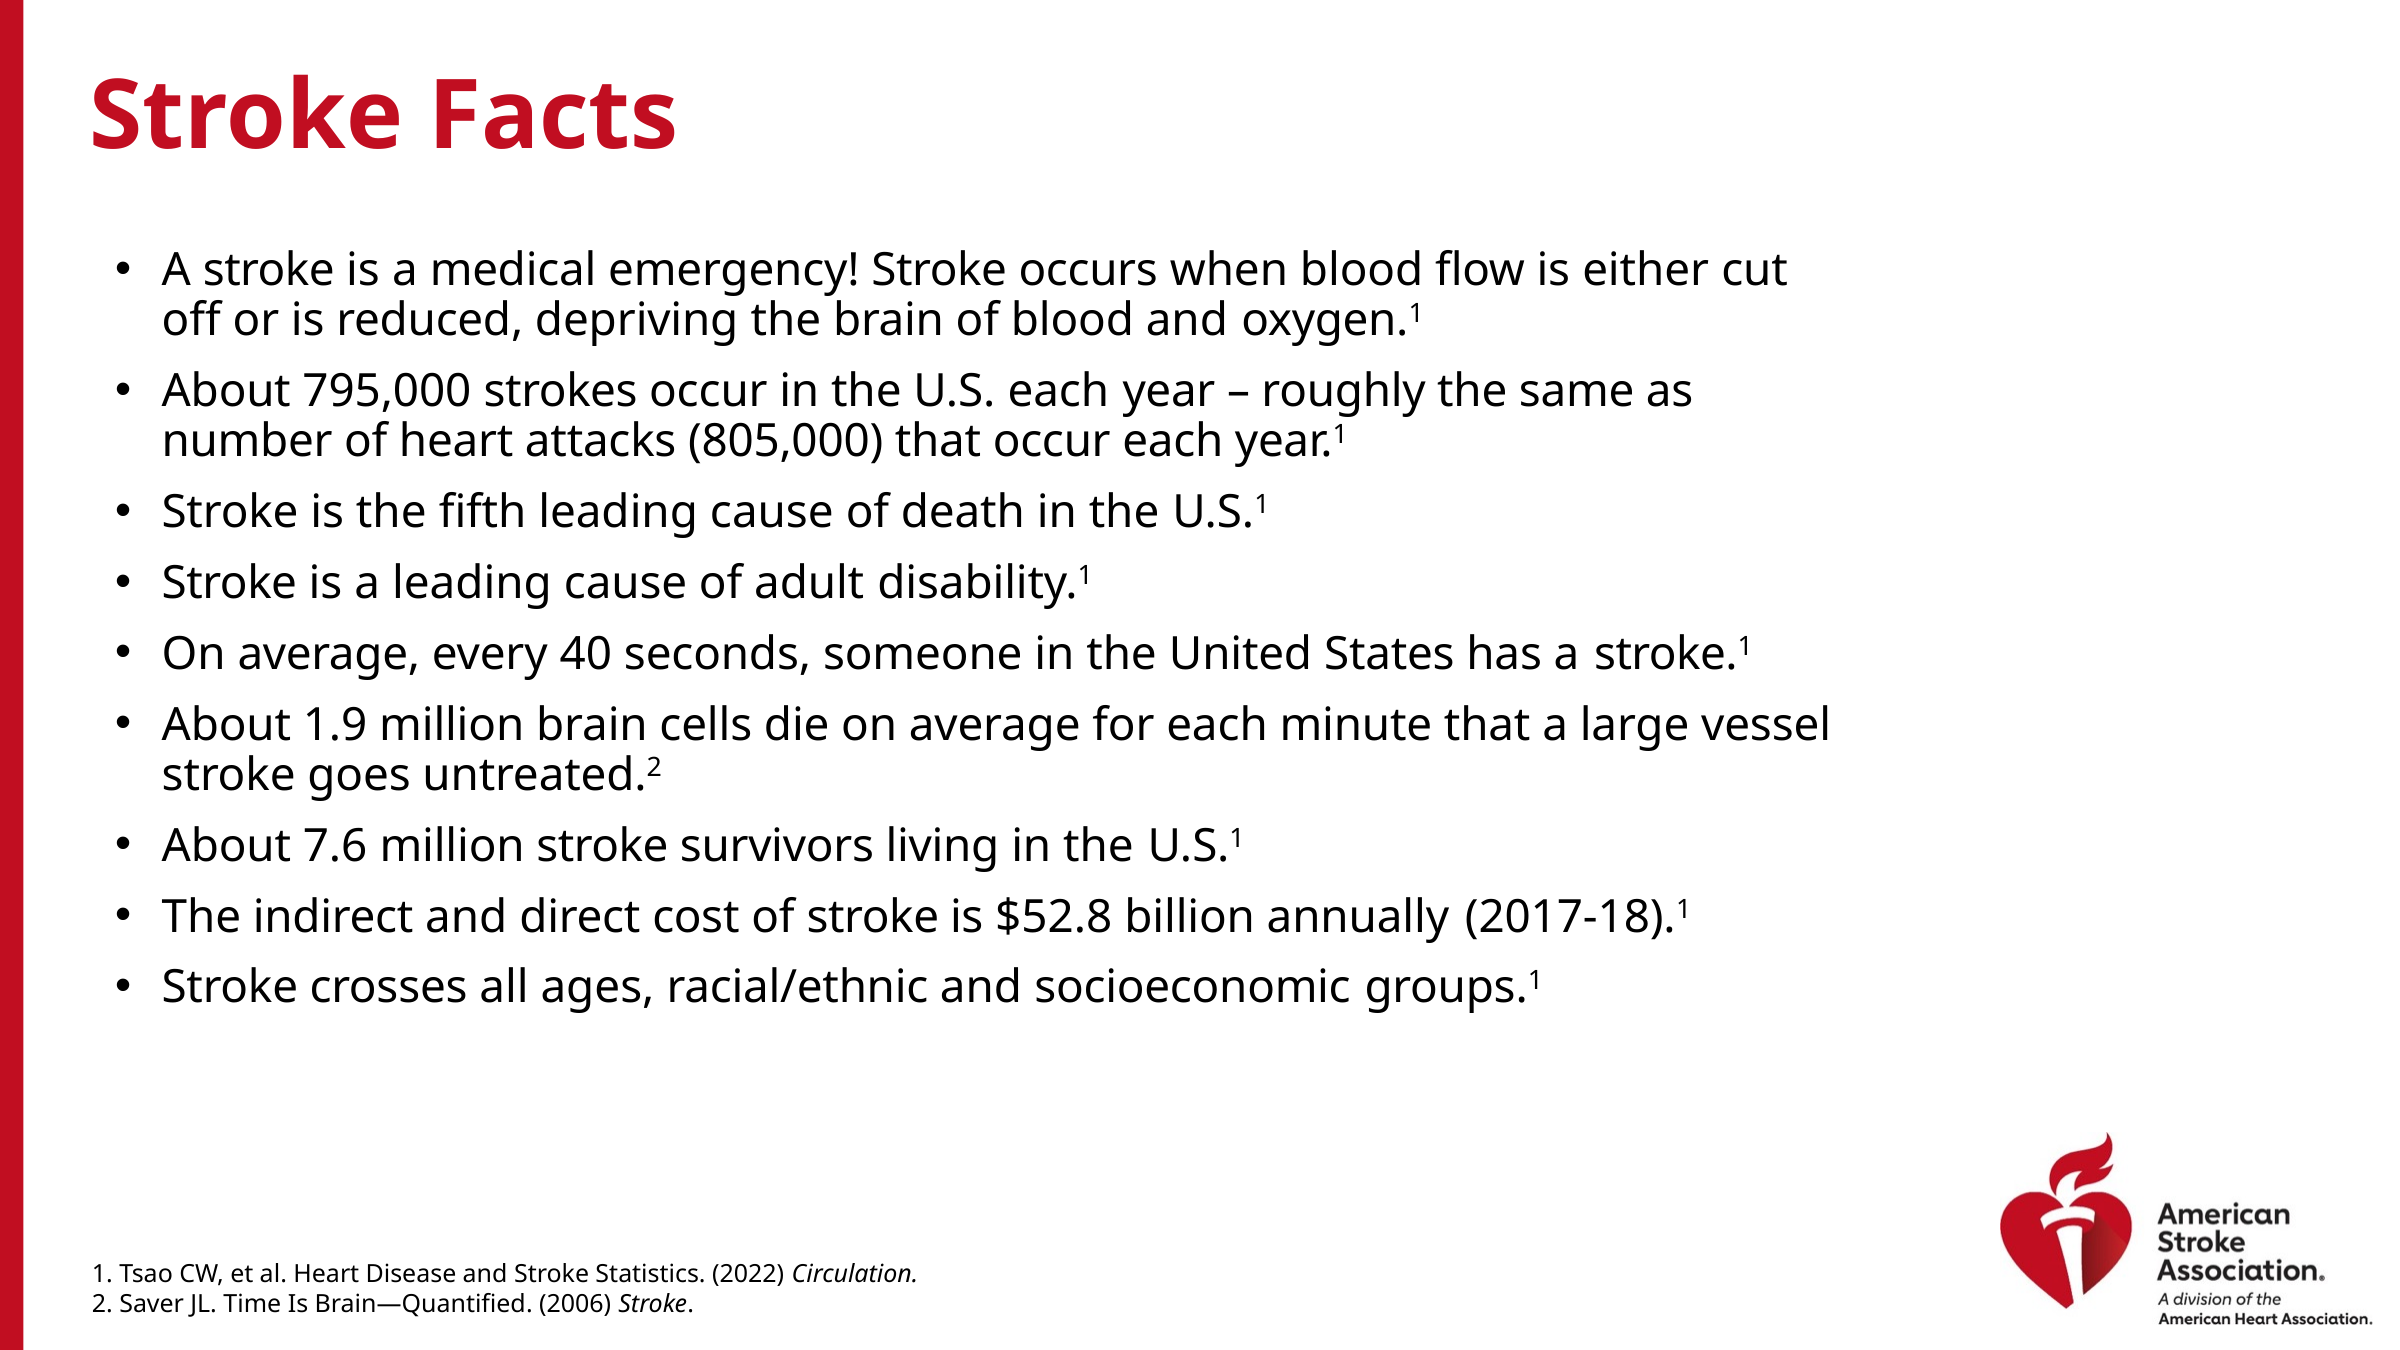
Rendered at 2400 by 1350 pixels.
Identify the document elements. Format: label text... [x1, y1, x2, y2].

title Stroke Facts [75, 37, 2195, 176]
subtitle A stroke is a medical emergency! Stroke occurs when blood flow is either cut off or is reduced, depriving the brain of blood and oxygen.1 About 795,000 strokes occur in the U.S. each year – roughly the same as number of heart attacks (805,000) that occur each year.1 Stroke is the fifth leading cause of death in the U.S.1 Stroke is a leading cause of adult disability.1 On average, every 40 seconds, someone in the United States has a stroke.1 About 1.9 million brain cells die on average for each minute that a large vessel stroke goes untreated.2 About 7.6 million stroke survivors living in the U.S.1 The indirect and direct cost of stroke is $52.8 billion annually (2017-18).1 Stroke crosses all ages, racial/ethnic and socioeconomic groups.1 [71, 237, 2263, 1131]
text_box 1. Tsao CW, et al. Heart Disease and Stroke Statistics. (2022) Circulation. 2. Saver JL. Time Is Brain—Quantified. (2006) Stroke. [74, 1249, 1275, 1325]
picture [2000, 1132, 2373, 1325]
